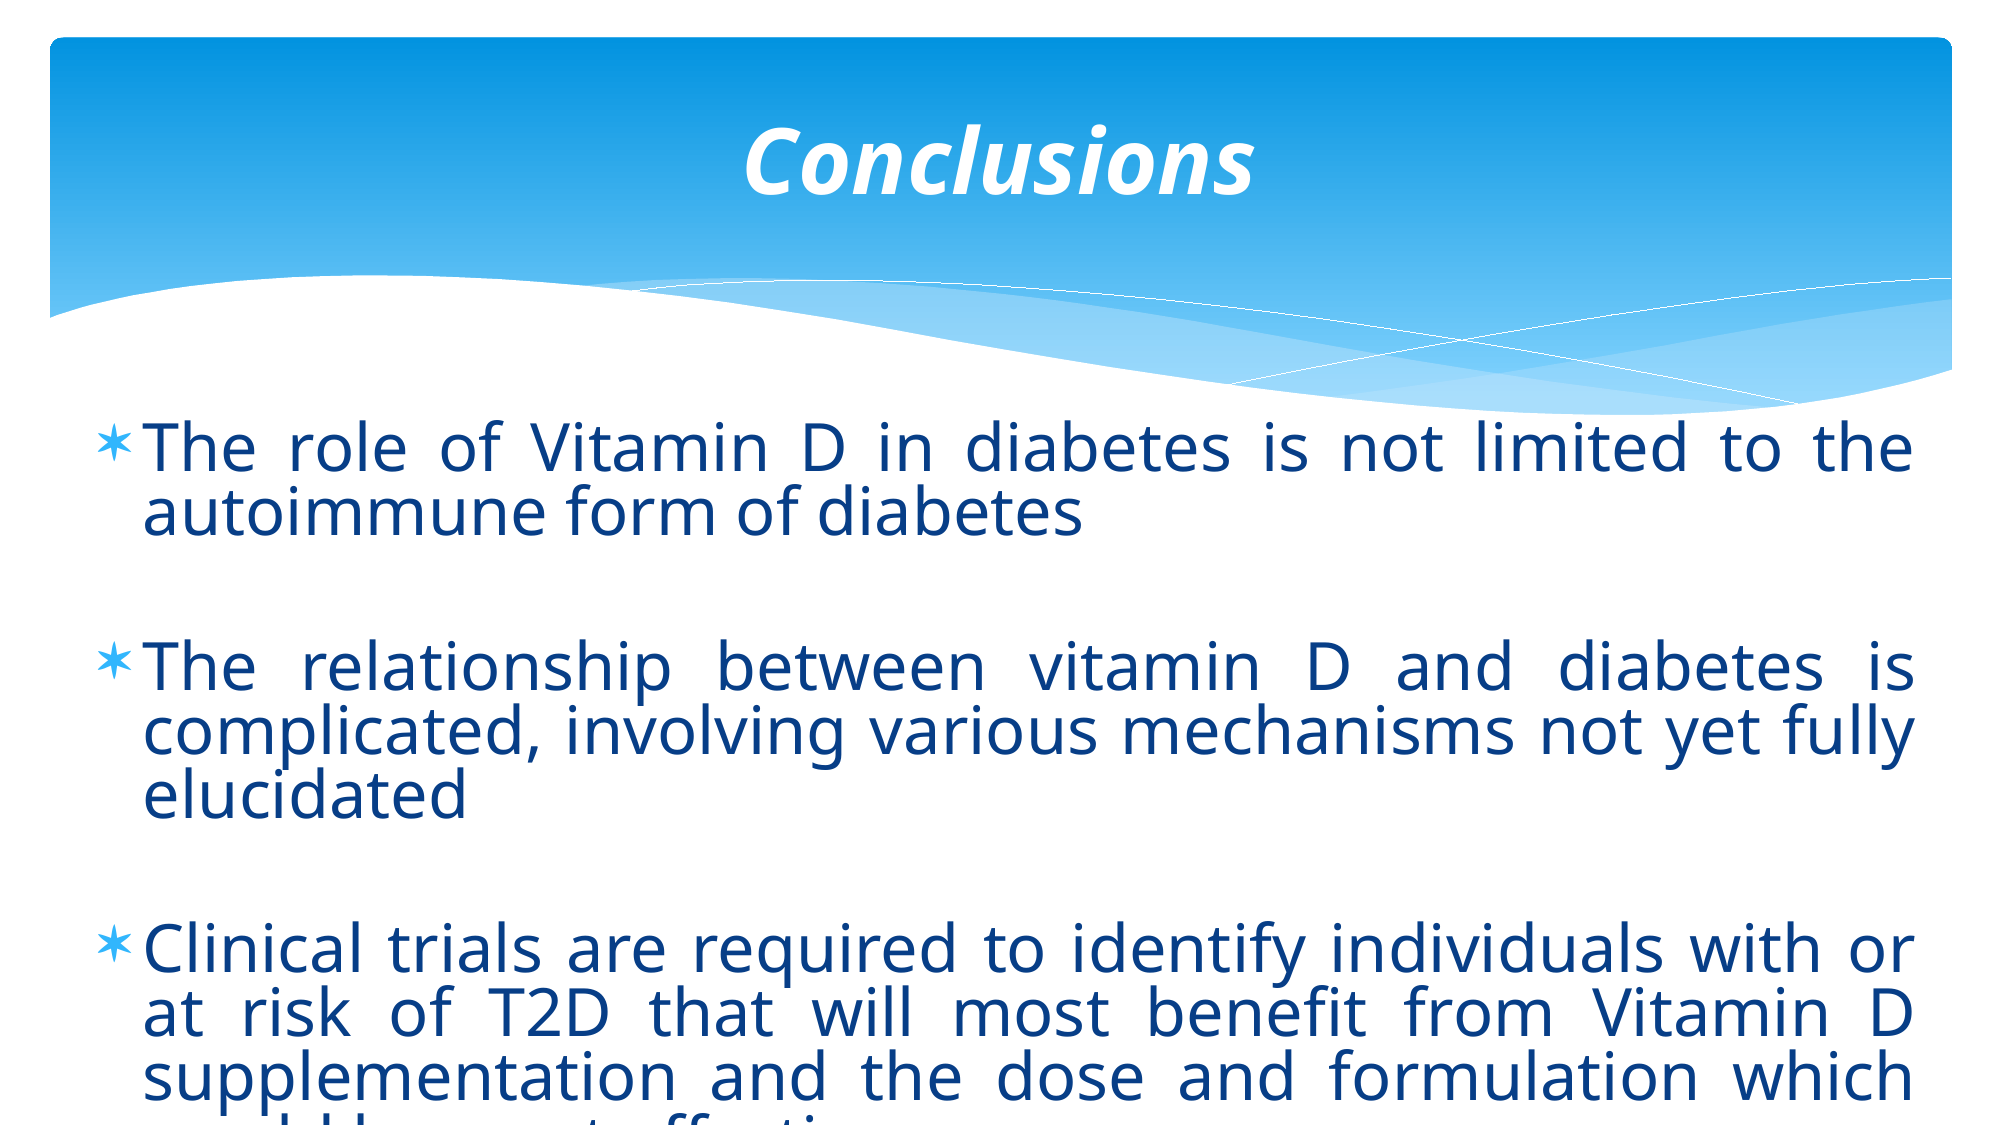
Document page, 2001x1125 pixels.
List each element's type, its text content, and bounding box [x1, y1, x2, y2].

title Conclusions [99, 55, 1900, 261]
list The role of Vitamin D in diabetes is not limited to the autoimmune form of diabetes The relationship between vitamin D and diabetes is complicated, involving various mechanisms not yet fully elucidated Clinical trials are required to identify individuals with or at risk of T2D that will most benefit from Vitamin D supplementation and the dose and formulation which would be most effective [83, 413, 1934, 980]
